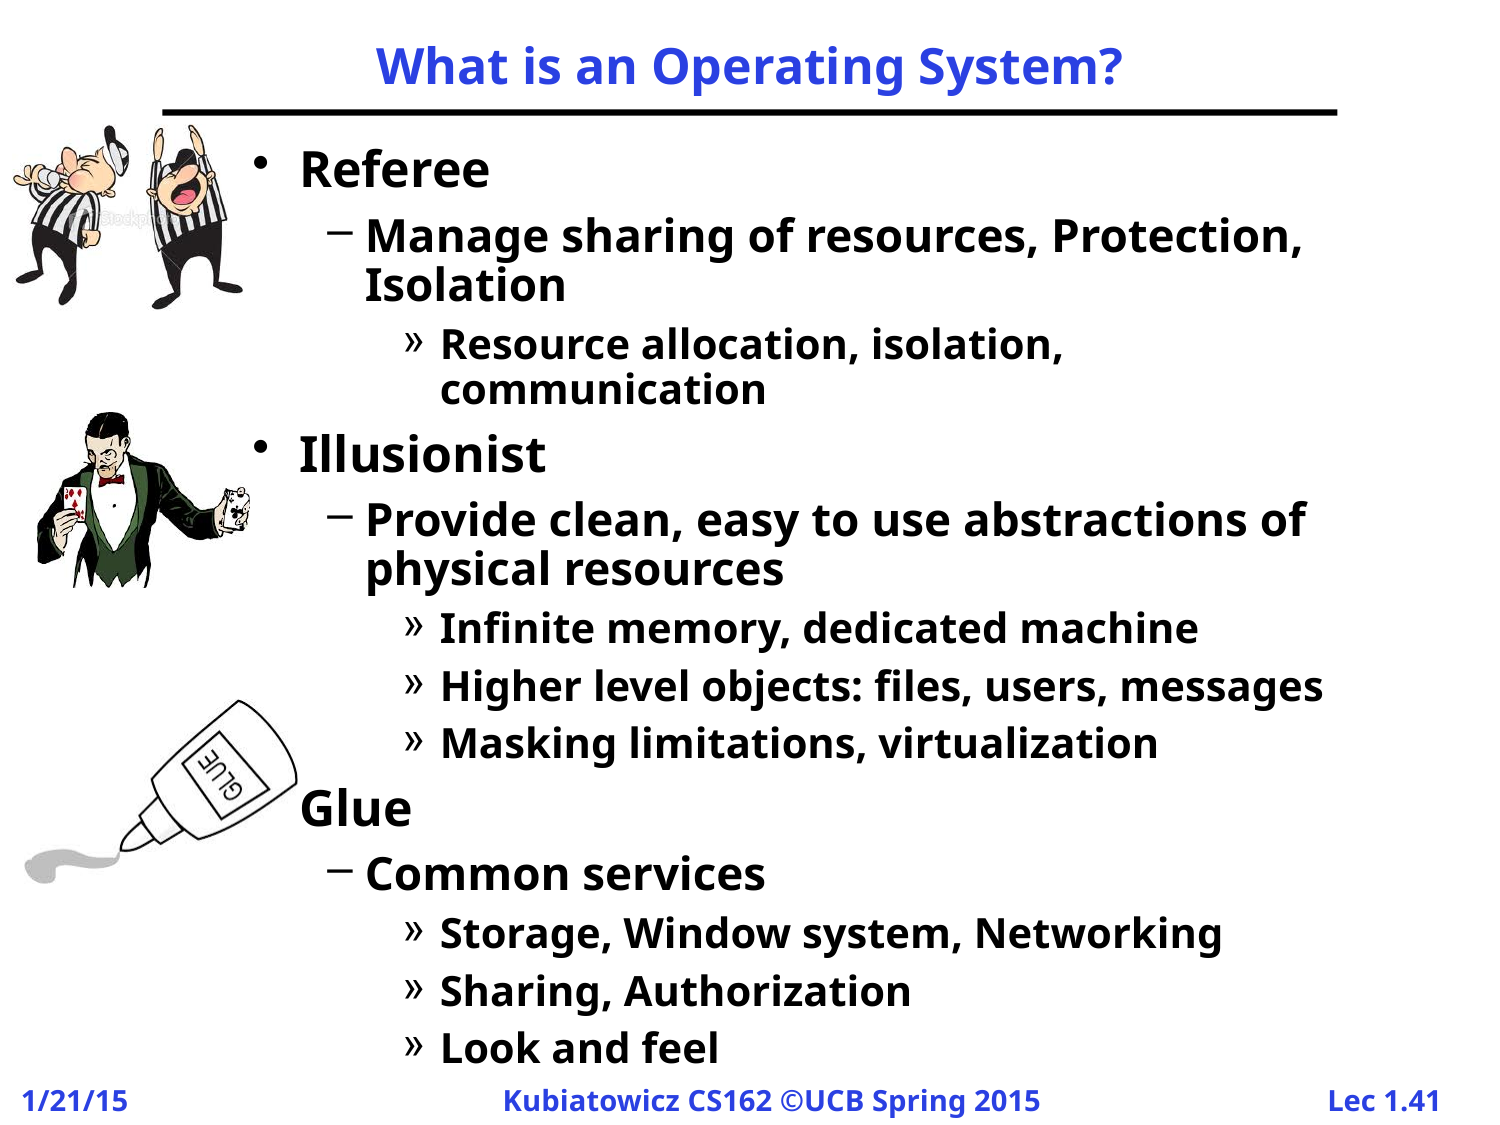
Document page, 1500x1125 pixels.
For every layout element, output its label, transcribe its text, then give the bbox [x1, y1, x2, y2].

picture [24, 699, 299, 884]
picture [12, 124, 245, 311]
title What is an Operating System? [162, 24, 1338, 113]
list Referee Manage sharing of resources, Protection, Isolation Resource allocation, isolation, communication Illusionist Provide clean, easy to use abstractions of physical resources Infinite memory, dedicated machine Higher level objects: files, users, messages Masking limitations, virtualization Glue Common services Storage, Window system, Networking Sharing, Authorization Look and feel [237, 137, 1363, 1000]
picture [37, 412, 250, 588]
